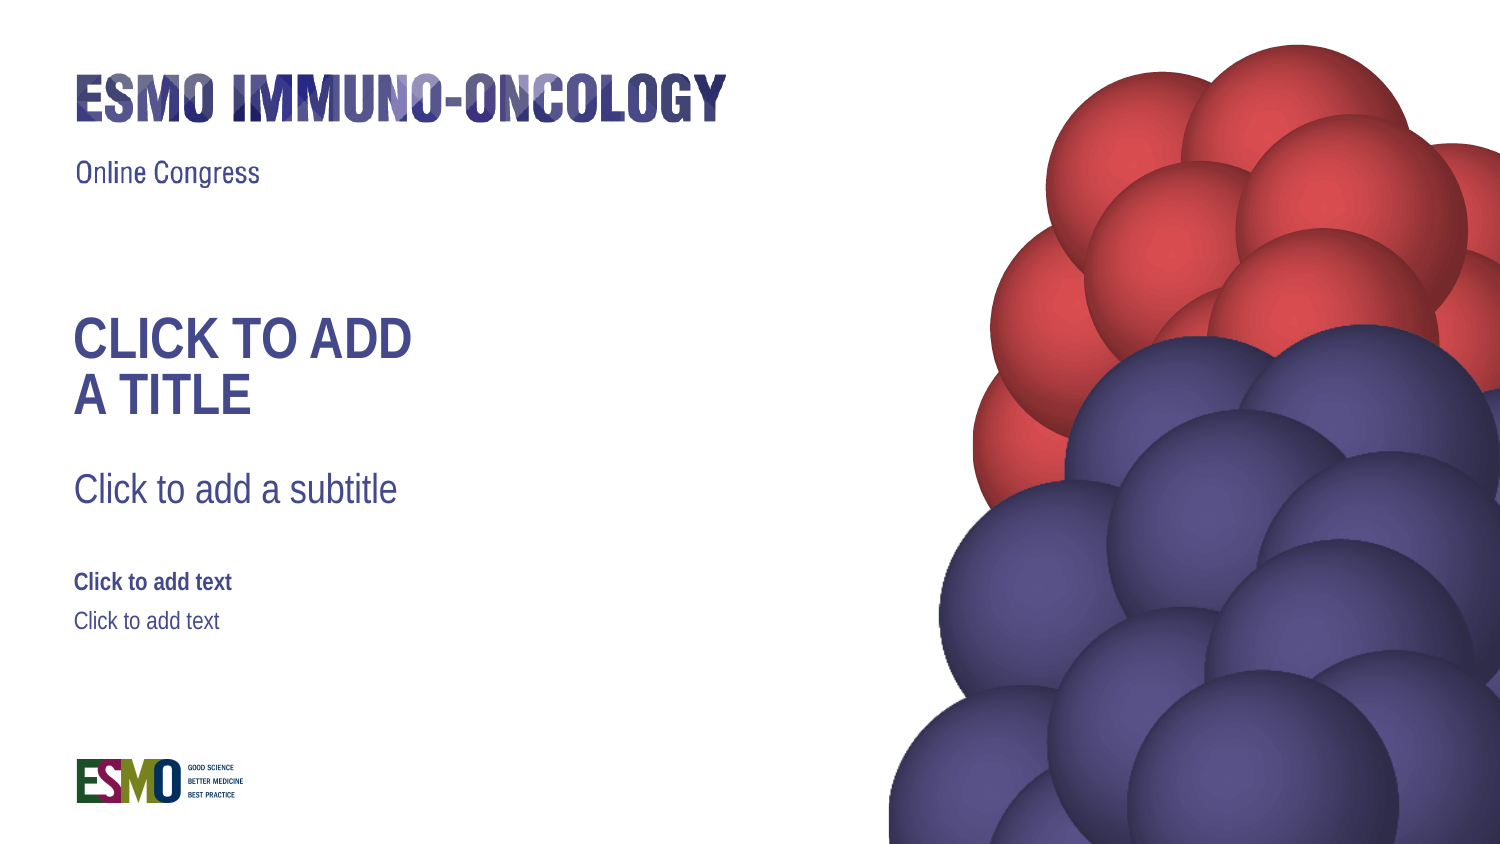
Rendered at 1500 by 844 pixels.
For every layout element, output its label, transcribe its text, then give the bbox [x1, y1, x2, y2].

picture [76, 73, 726, 188]
list Click to add text [59, 601, 874, 639]
list Click to add text [59, 562, 874, 601]
picture [76, 759, 243, 803]
subtitle Click to add a subtitle [59, 454, 869, 529]
picture [888, 0, 1500, 844]
title Click to add a title [59, 306, 869, 454]
